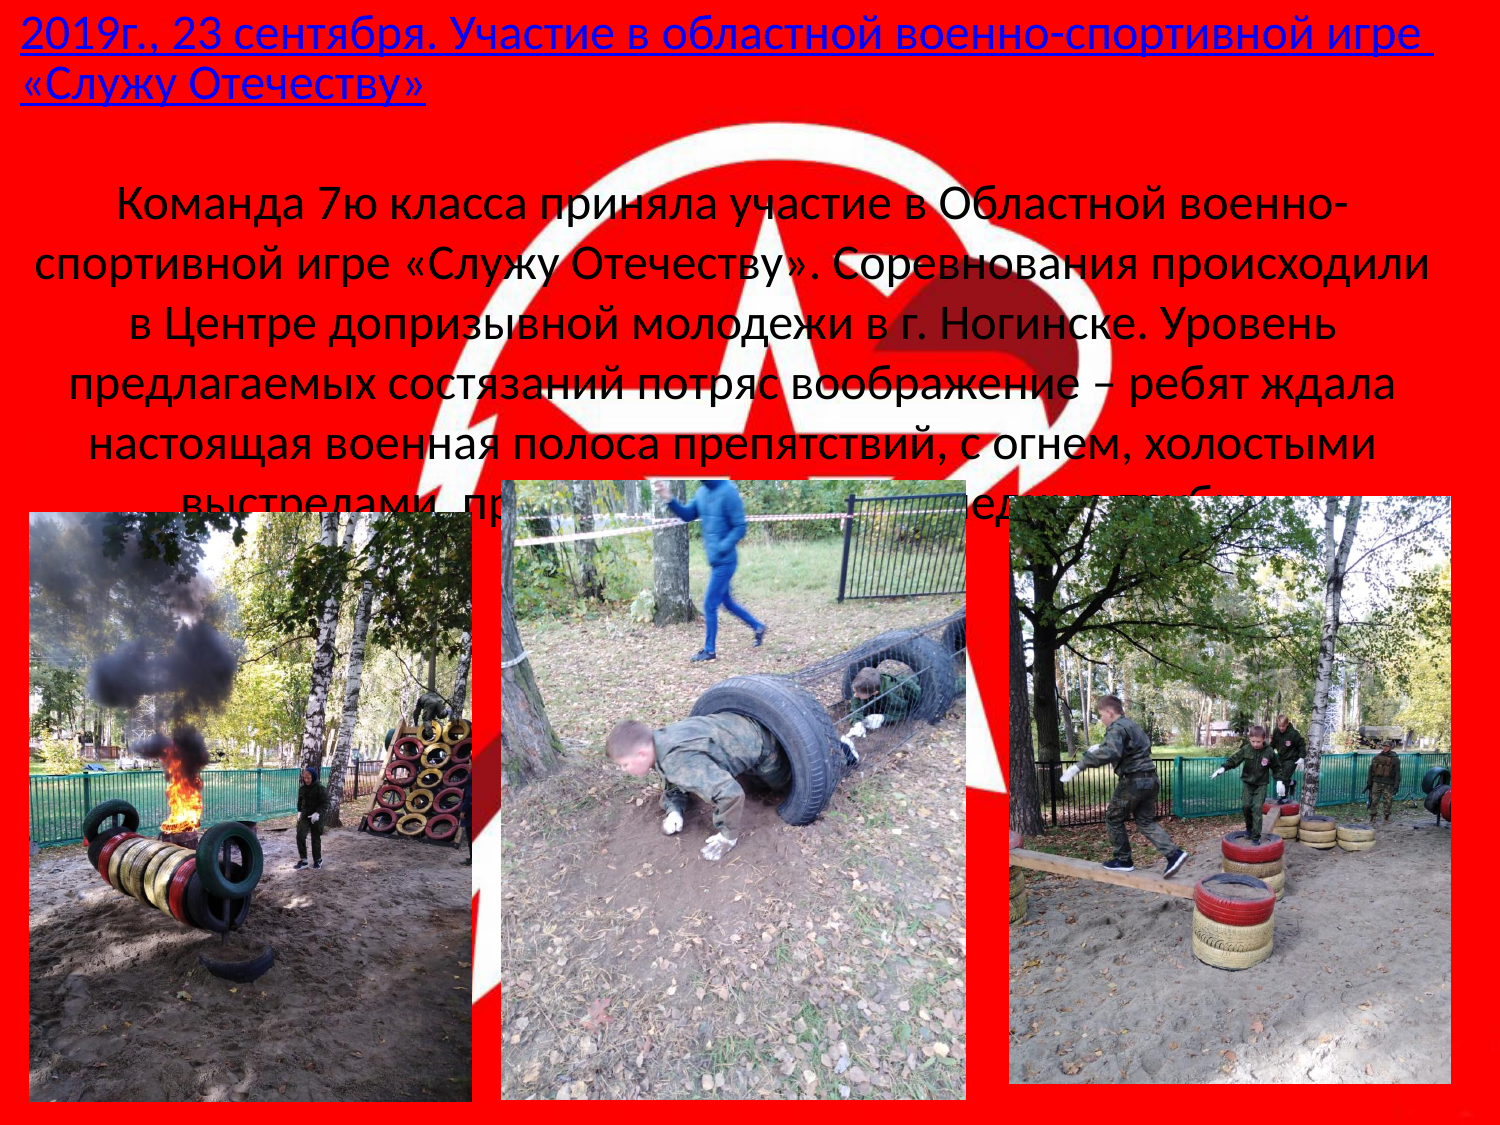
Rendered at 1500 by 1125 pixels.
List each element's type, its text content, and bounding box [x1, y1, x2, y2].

picture [0, 0, 1500, 1125]
title 2019г., 23 сентября. Участие в областной военно-спортивной игре «Служу Отечеству» Команда 7ю класса приняла участие в Областной военно-спортивной игре «Служу Отечеству». Соревнования происходили в Центре допризывной молодежи в г. Ногинске. Уровень предлагаемых состязаний потряс воображение – ребят ждала настоящая военная полоса препятствий, с огнем, холостыми выстрелами, просто «огонь, вода и медные трубы». [4, 0, 1461, 539]
